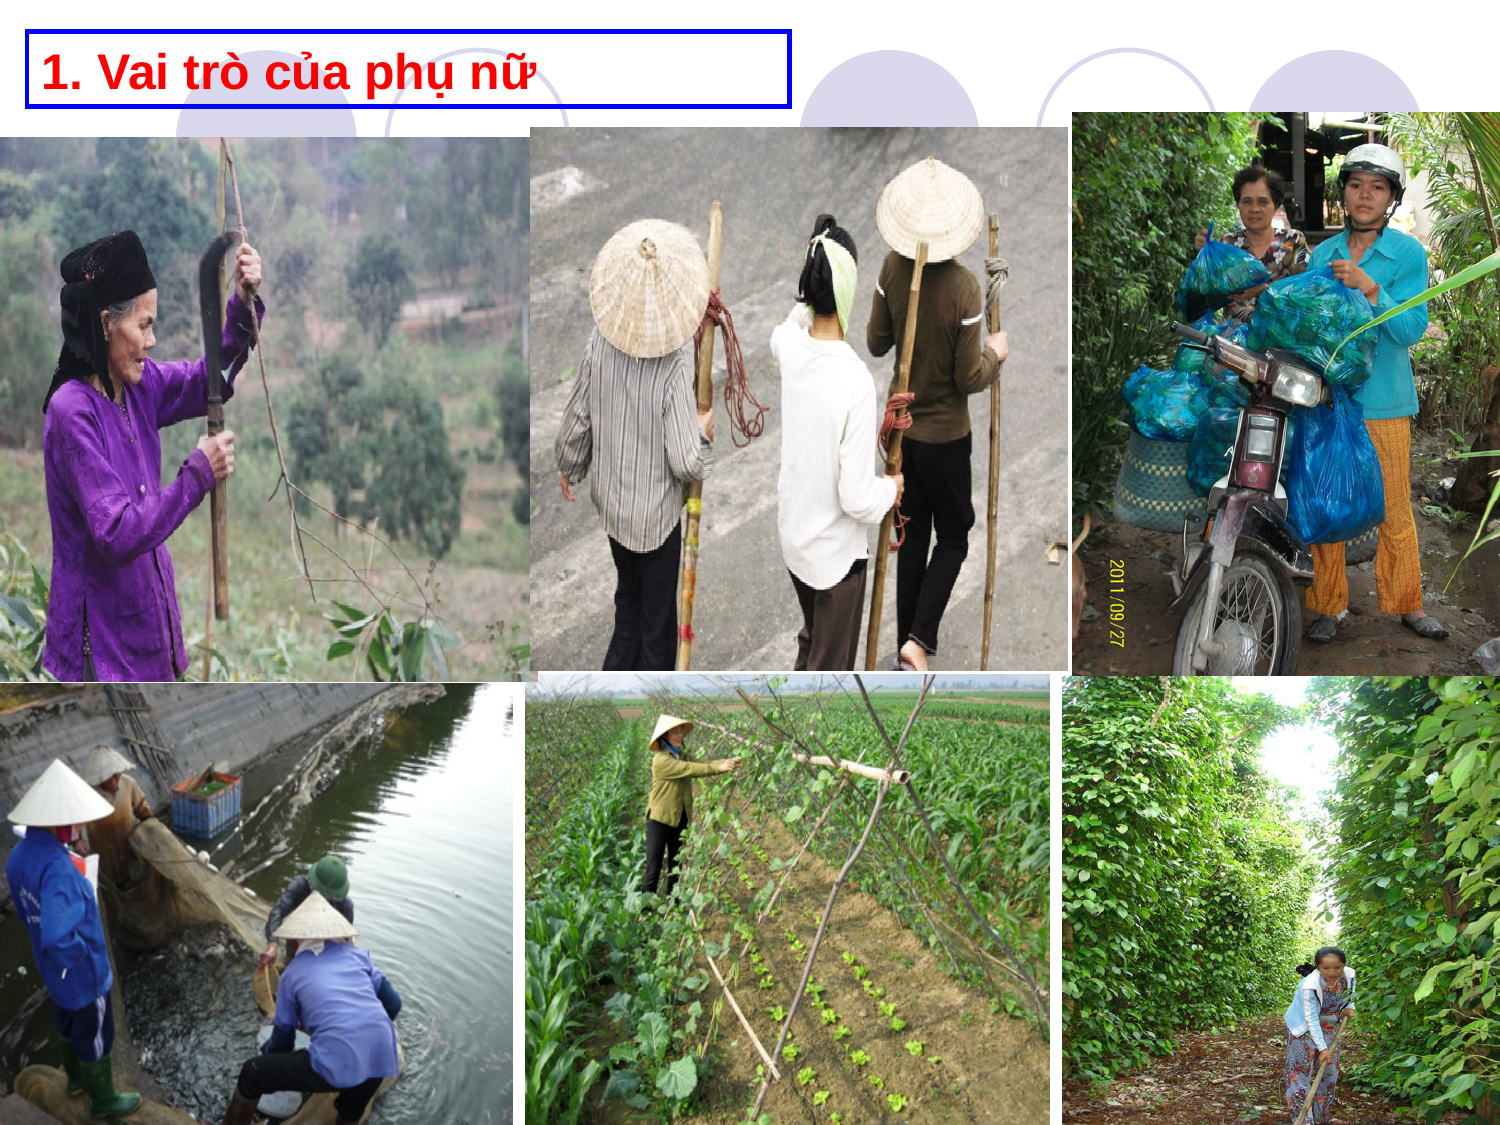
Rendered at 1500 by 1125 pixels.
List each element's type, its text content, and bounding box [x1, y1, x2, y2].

picture [1062, 112, 1500, 1125]
picture [0, 683, 513, 1125]
picture [0, 126, 1068, 1125]
text_box 1. Vai trò của phụ nữ [27, 31, 790, 107]
